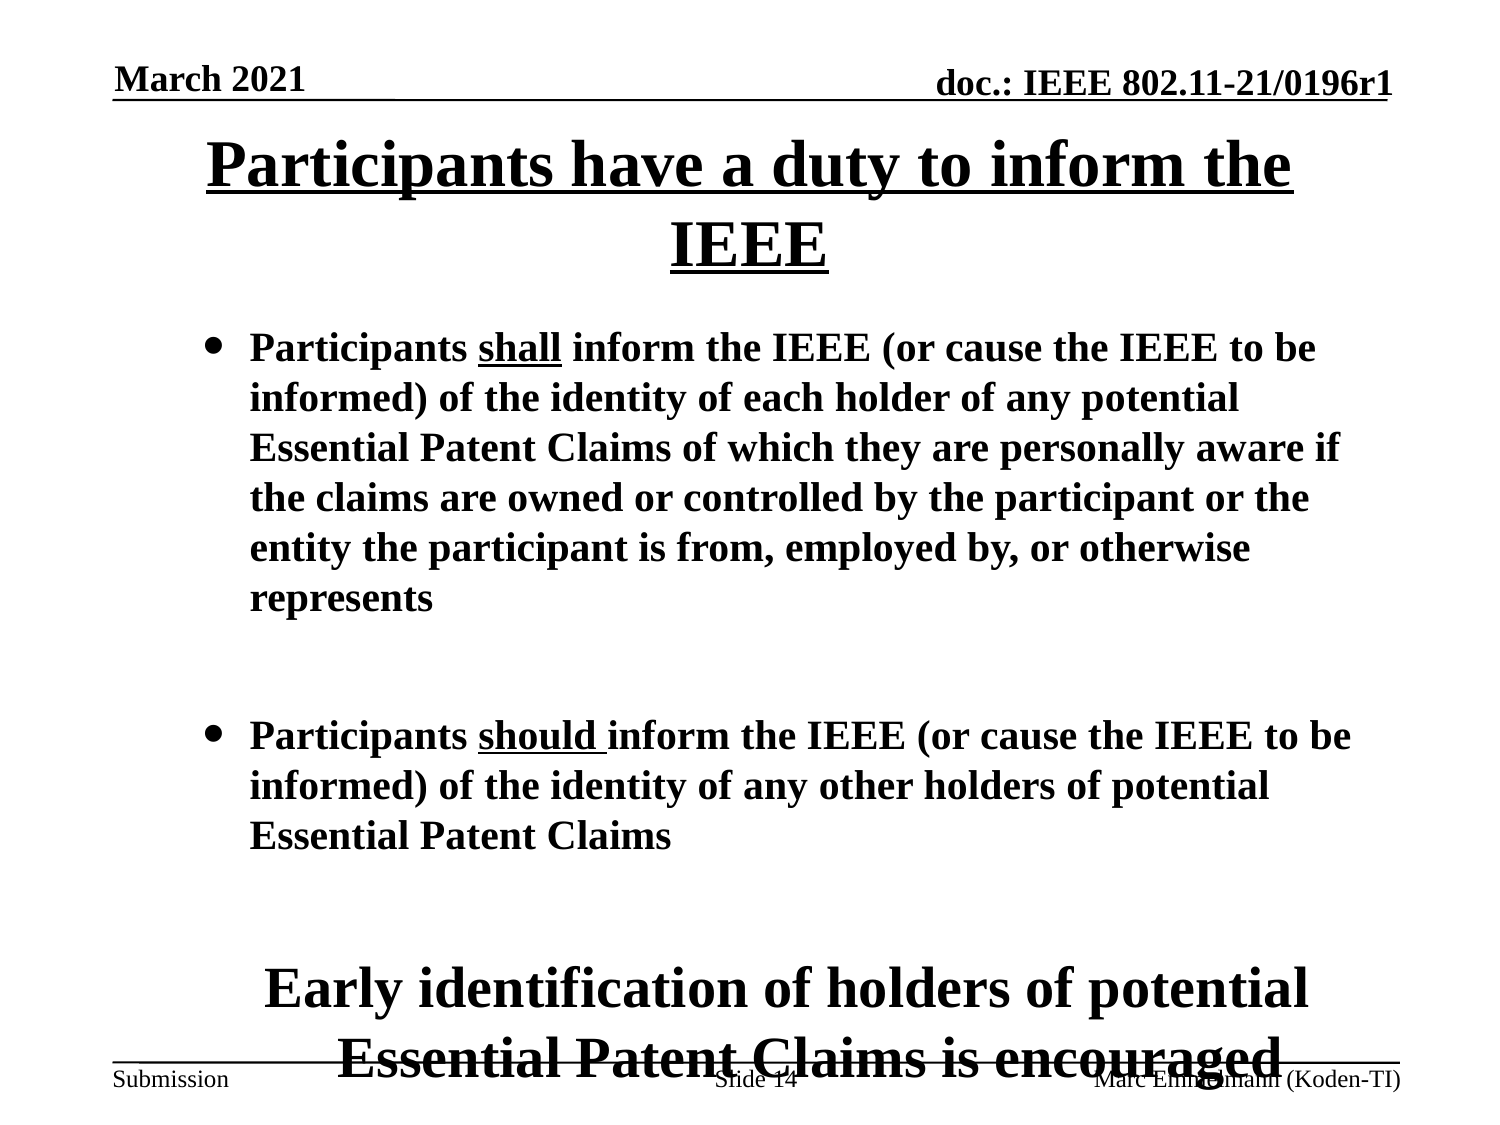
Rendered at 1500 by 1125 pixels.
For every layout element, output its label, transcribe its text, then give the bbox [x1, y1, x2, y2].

title Participants have a duty to inform the IEEE [112, 112, 1388, 288]
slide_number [114, 54, 423, 100]
slide_number Slide 14 [712, 1061, 800, 1123]
footer Marc Emmelmann (Koden-TI) [878, 1061, 1402, 1093]
list Participants shall inform the IEEE (or cause the IEEE to be informed) of the identity of each holder of any potential Essential Patent Claims of which they are personally aware if the claims are owned or controlled by the participant or the entity the participant is from, employed by, or otherwise represents Participants should inform the IEEE (or cause the IEEE to be informed) of the identity of any other holders of potential Essential Patent Claims Early identification of holders of potential Essential Patent Claims is encouraged [112, 312, 1388, 988]
